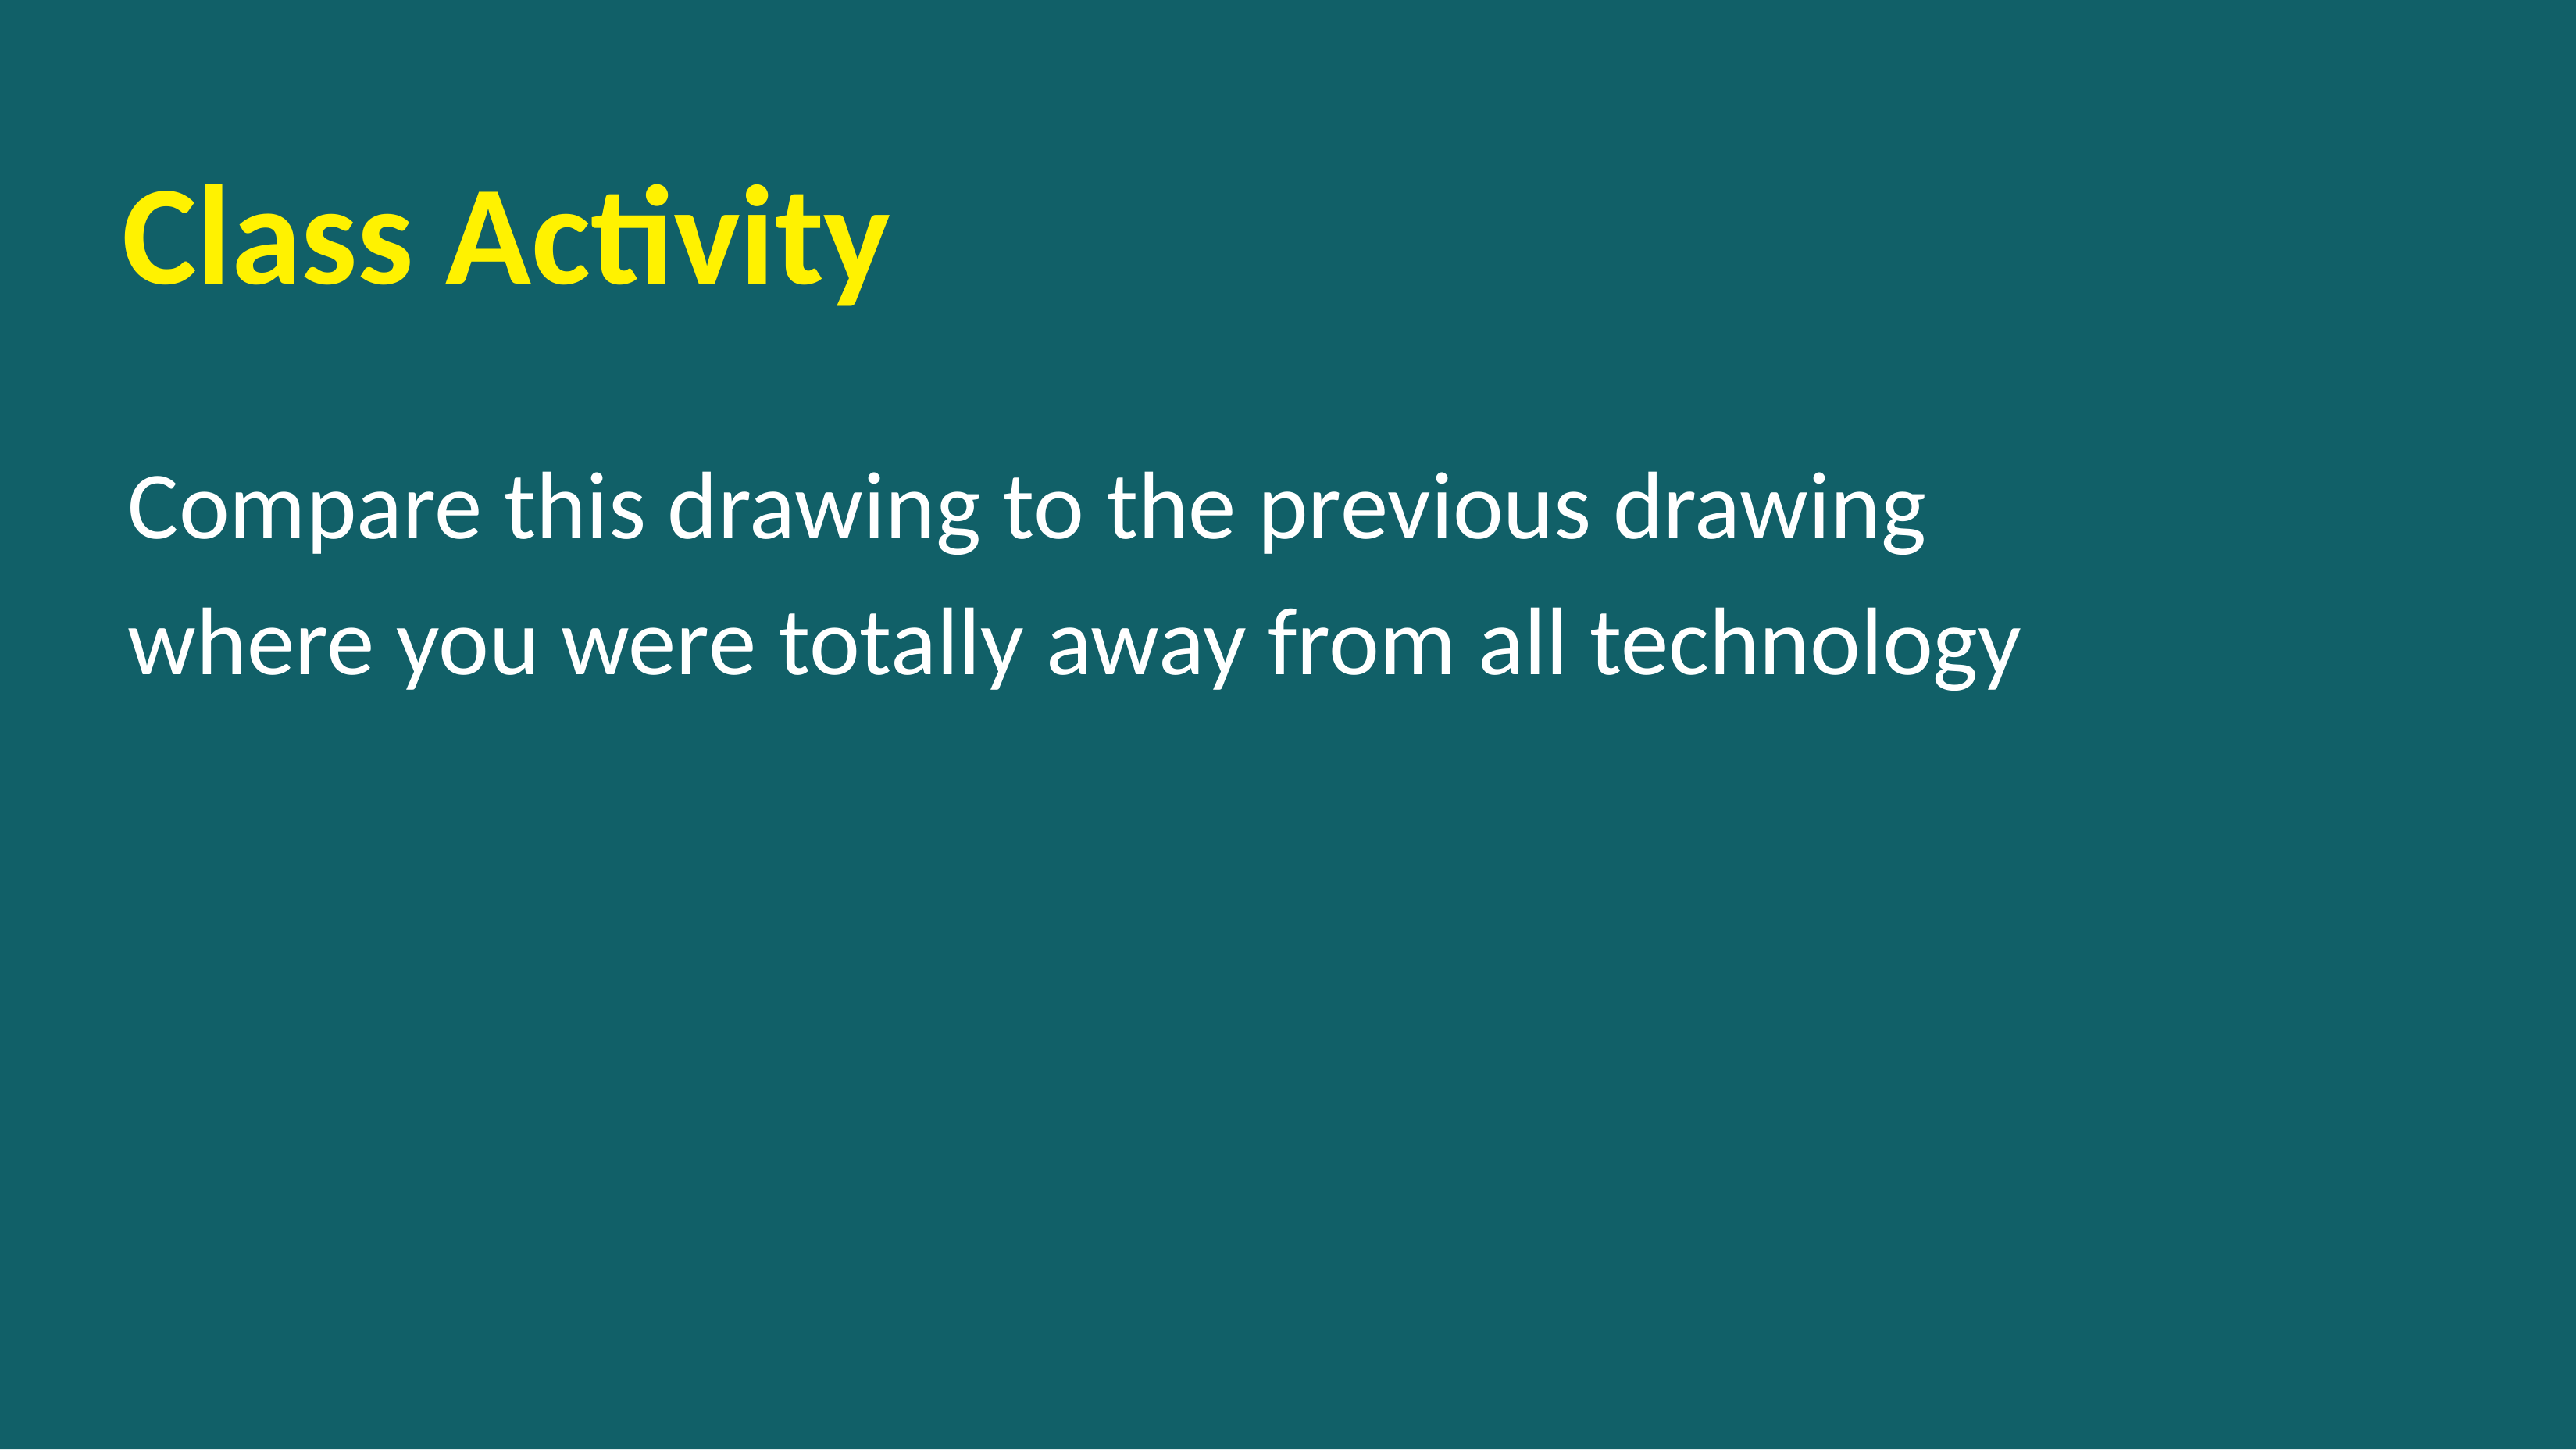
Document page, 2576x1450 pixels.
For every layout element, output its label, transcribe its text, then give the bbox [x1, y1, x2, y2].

title Class Activity [120, 140, 1082, 384]
text_box Compare this drawing to the previous drawing where you were totally away from all technology [126, 420, 2126, 694]
